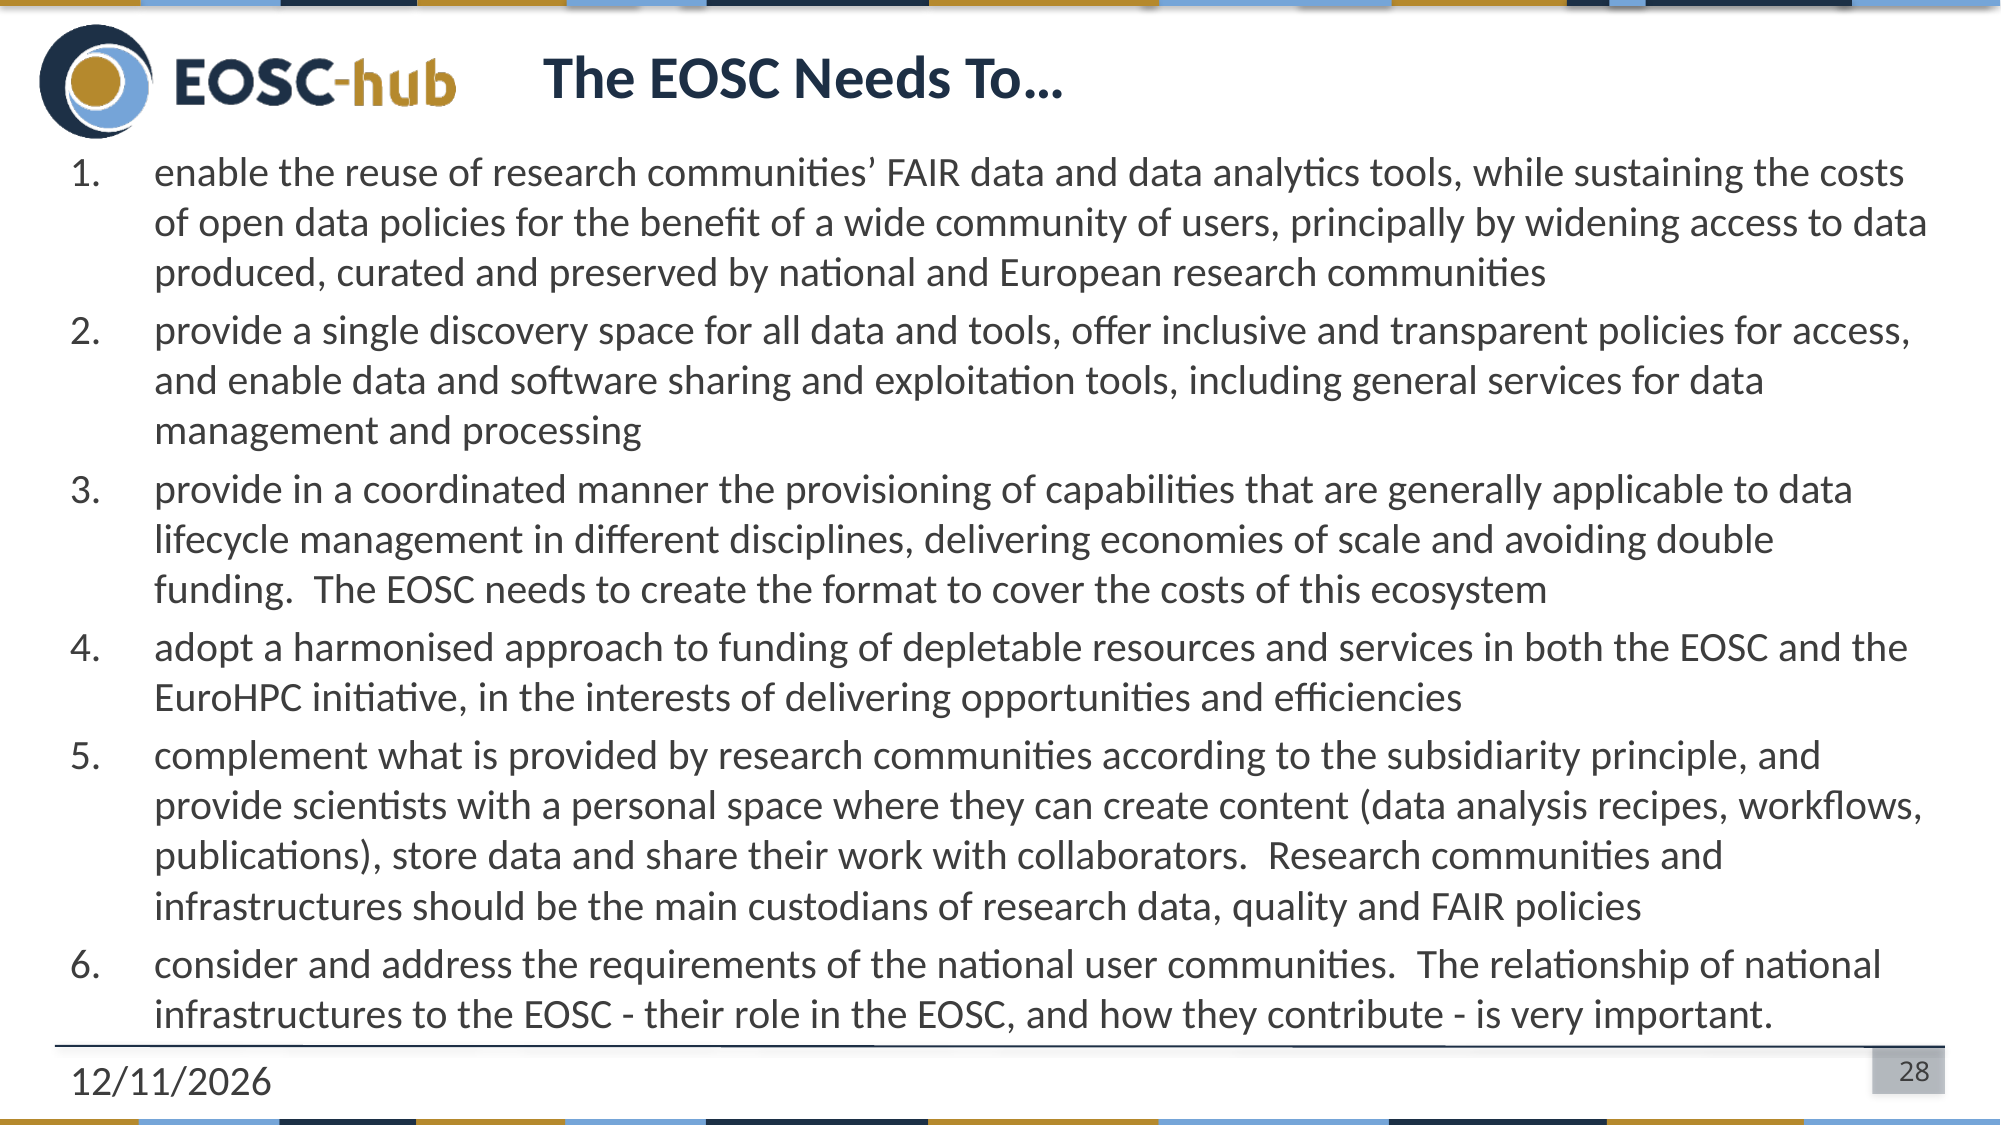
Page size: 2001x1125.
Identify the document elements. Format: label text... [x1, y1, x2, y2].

slide_number 28 [1433, 1046, 1945, 1094]
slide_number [55, 1046, 522, 1094]
picture [17, 19, 479, 144]
list enable the reuse of research communities’ FAIR data and data analytics tools, while sustaining the costs of open data policies for the benefit of a wide community of users, principally by widening access to data produced, curated and preserved by national and European research communities provide a single discovery space for all data and tools, offer inclusive and transparent policies for access, and enable data and software sharing and exploitation tools, including general services for data management and processing provide in a coordinated manner the provisioning of capabilities that are generally applicable to data lifecycle management in different disciplines, delivering economies of scale and avoiding double funding. The EOSC needs to create the format to cover the costs of this ecosystem adopt a harmonised approach to funding of depletable resources and services in both the EOSC and the EuroHPC initiative, in the interests of delivering opportunities and efficiencies complement what is provided by research communities according to the subsidiarity principle, and provide scientists with a personal space where they can create content (data analysis recipes, workflows, publications), store data and share their work with collaborators. Research communities and infrastructures should be the main custodians of research data, quality and FAIR policies consider and address the requirements of the national user communities. The relationship of national infrastructures to the EOSC - their role in the EOSC, and how they contribute - is very important. [55, 137, 1945, 1000]
title The EOSC Needs To… [528, 30, 1946, 120]
picture [0, 1119, 2000, 1125]
